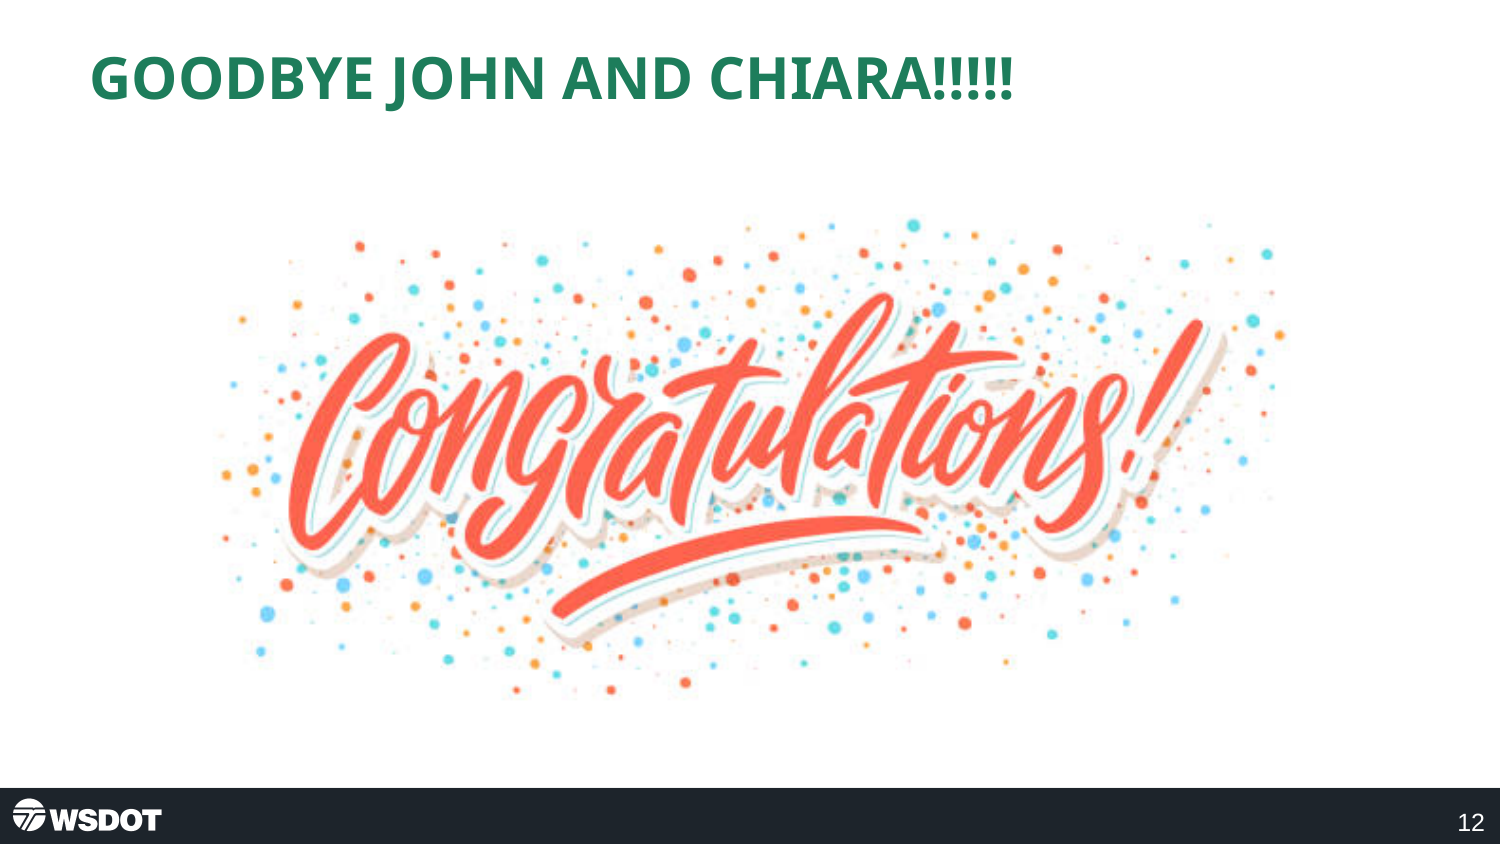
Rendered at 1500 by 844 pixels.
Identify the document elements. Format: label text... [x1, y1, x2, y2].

slide_number 12 [1149, 798, 1500, 844]
picture [0, 0, 1500, 844]
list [183, 114, 1317, 730]
title GOODBYE JOHN AND CHIARA!!!!! [75, 33, 1425, 113]
